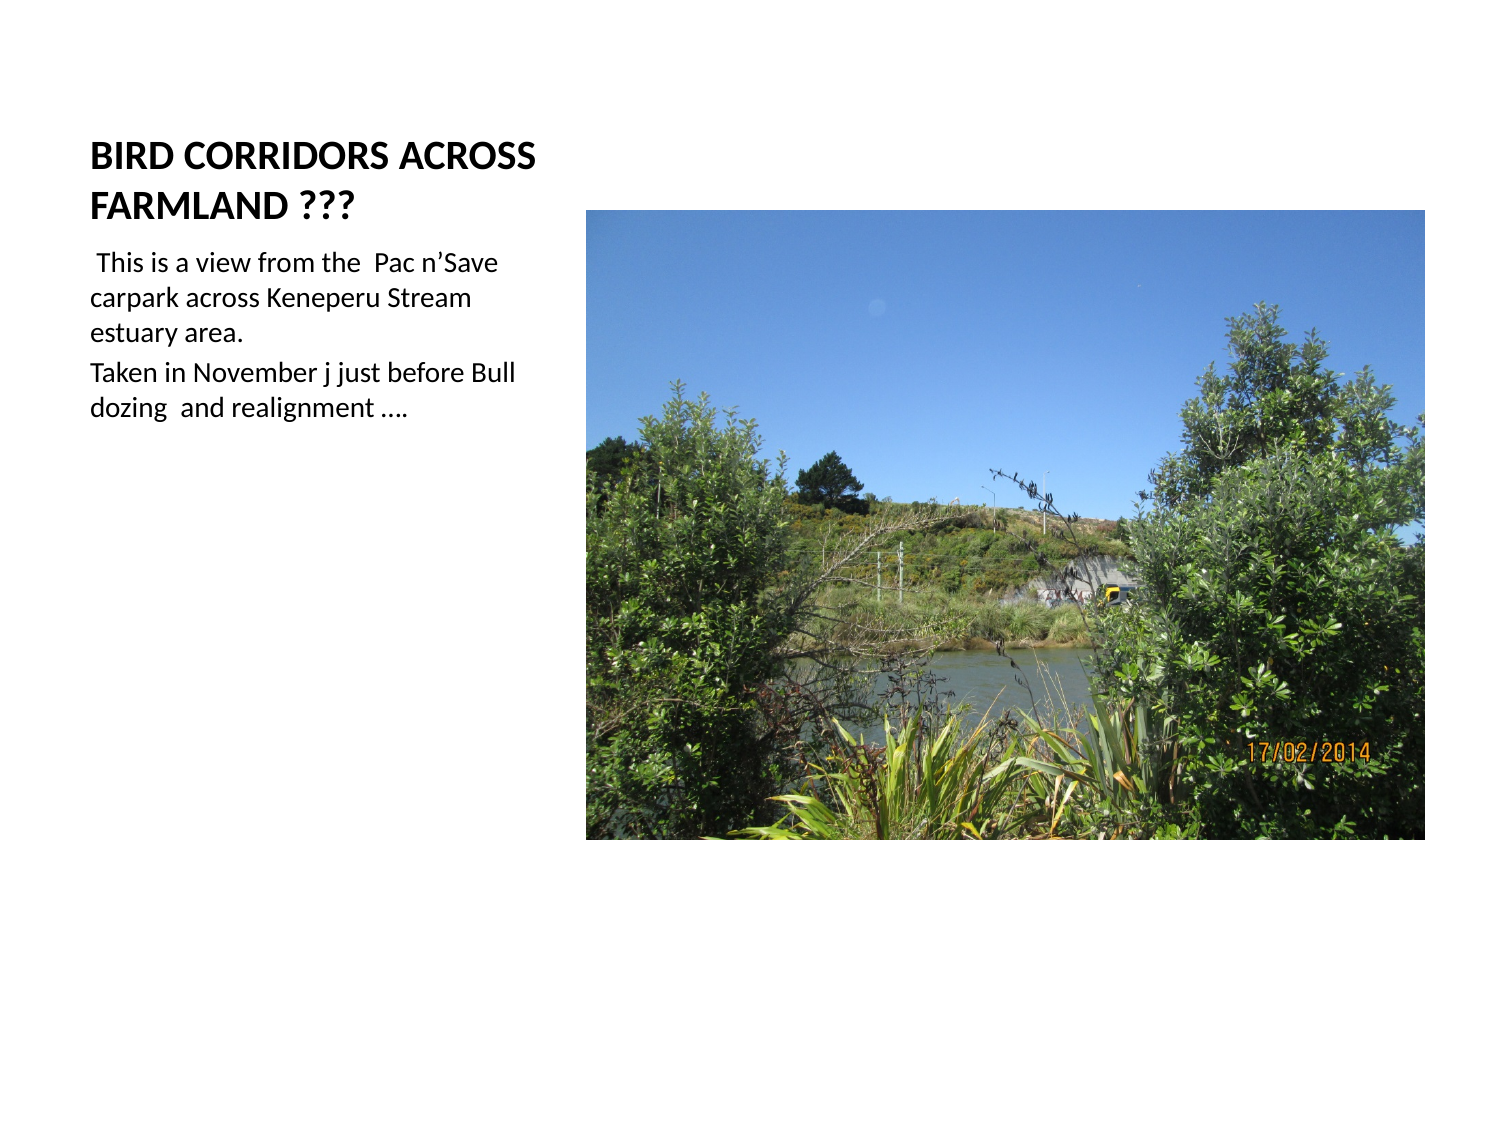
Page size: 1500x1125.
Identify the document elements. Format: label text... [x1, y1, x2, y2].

title BIRD CORRIDORS ACROSS FARMLAND ??? [75, 44, 569, 235]
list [586, 210, 1426, 840]
list This is a view from the Pac n’Save carpark across Keneperu Stream estuary area. Taken in November j just before Bull dozing and realignment …. [75, 235, 569, 1005]
